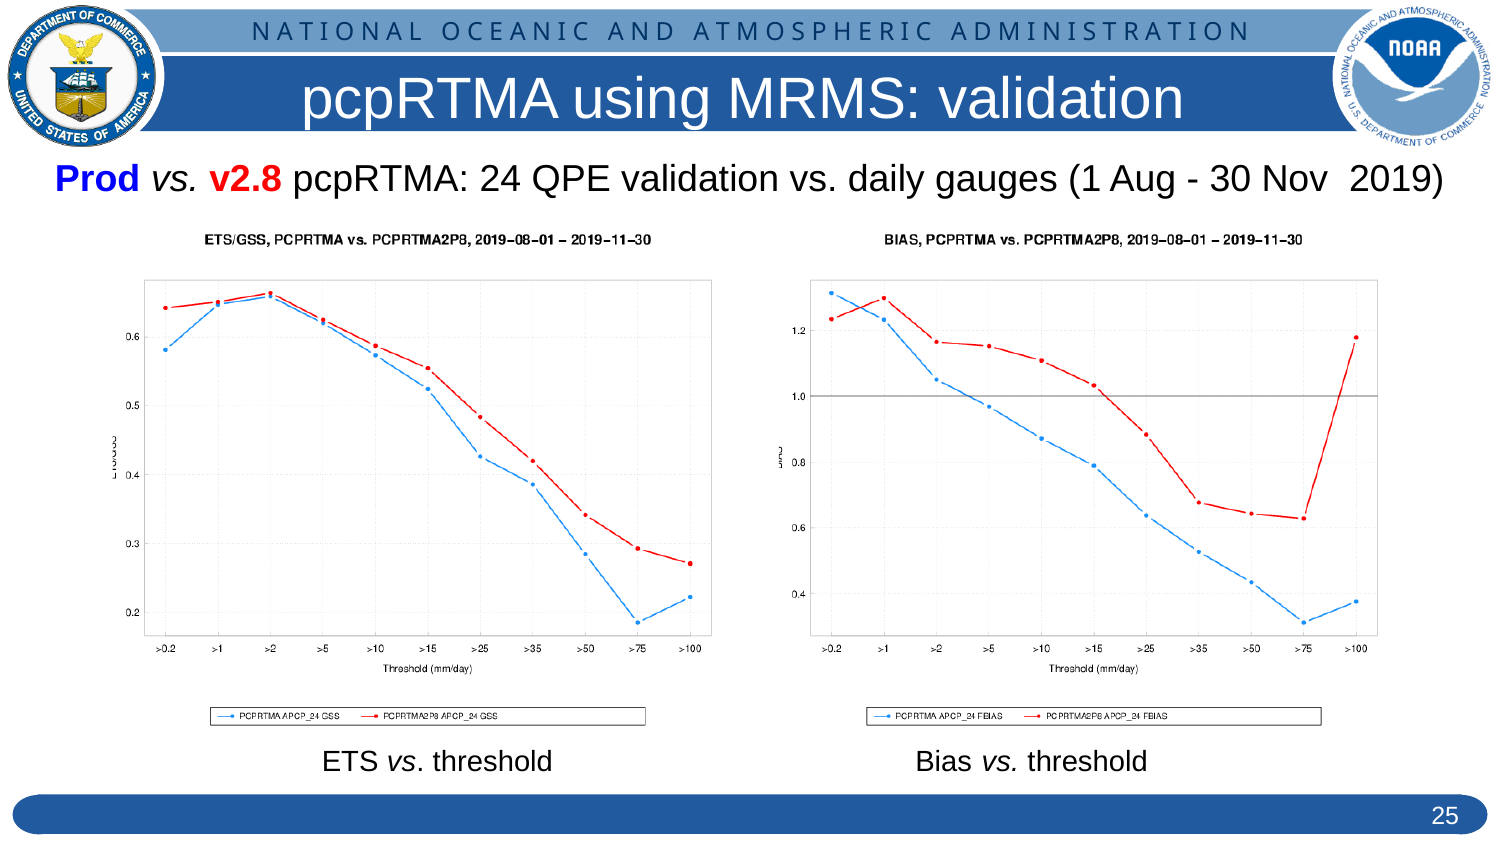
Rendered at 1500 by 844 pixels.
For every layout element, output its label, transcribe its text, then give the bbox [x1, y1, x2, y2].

title pcpRTMA using MRMS: validation [225, 62, 1278, 127]
picture [112, 219, 743, 732]
picture [1337, 3, 1494, 138]
text_box Prod vs. v2.8 pcpRTMA: 24 QPE validation vs. daily gauges (1 Aug - 30 Nov 2019) [0, 138, 1500, 254]
picture [778, 219, 1409, 732]
text_box ETS vs. threshold Bias vs. threshold [67, 727, 1427, 793]
slide_number ‹#› [1384, 782, 1475, 844]
picture [7, 5, 156, 138]
